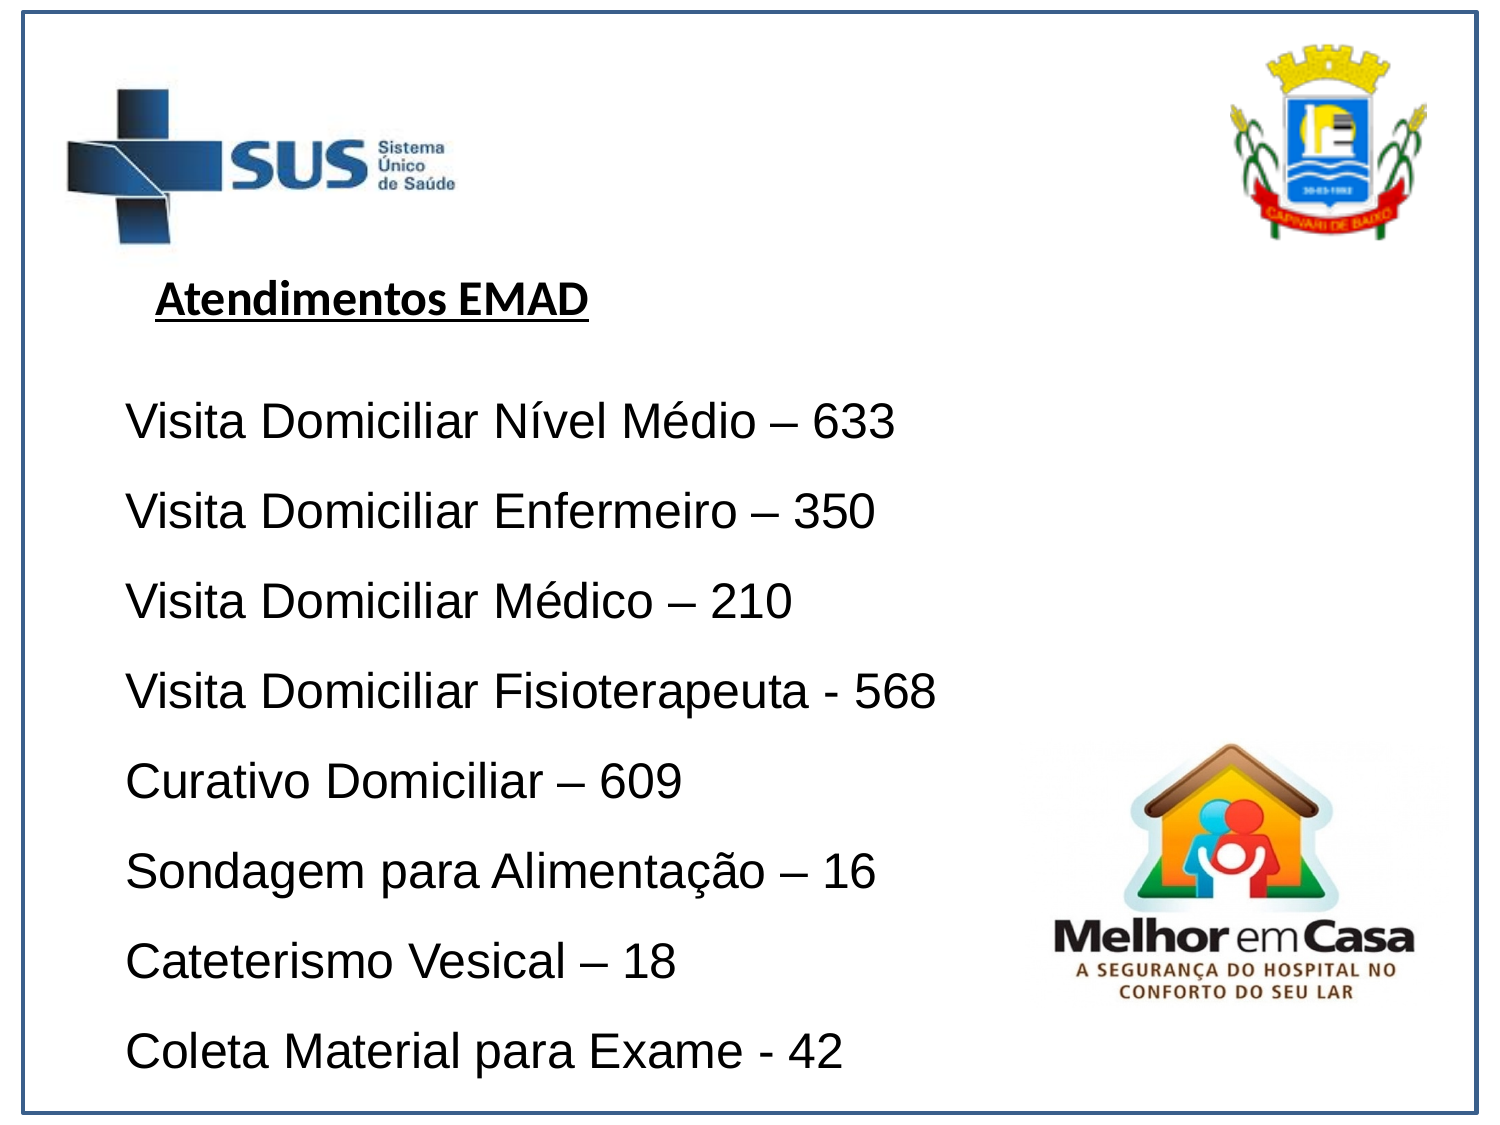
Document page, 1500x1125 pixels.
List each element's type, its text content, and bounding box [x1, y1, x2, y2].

text_box Visita Domiciliar Nível Médio – 633 Visita Domiciliar Enfermeiro – 350 Visita Domiciliar Médico – 210 Visita Domiciliar Fisioterapeuta - 568 Curativo Domiciliar – 609 Sondagem para Alimentação – 16 Cateterismo Vesical – 18 Coleta Material para Exame - 42 [110, 351, 953, 1125]
picture [52, 16, 460, 320]
text_box Atendimentos EMAD [140, 257, 891, 333]
text_box [21, 10, 1479, 1115]
picture [1230, 34, 1427, 251]
picture [1019, 737, 1449, 1008]
